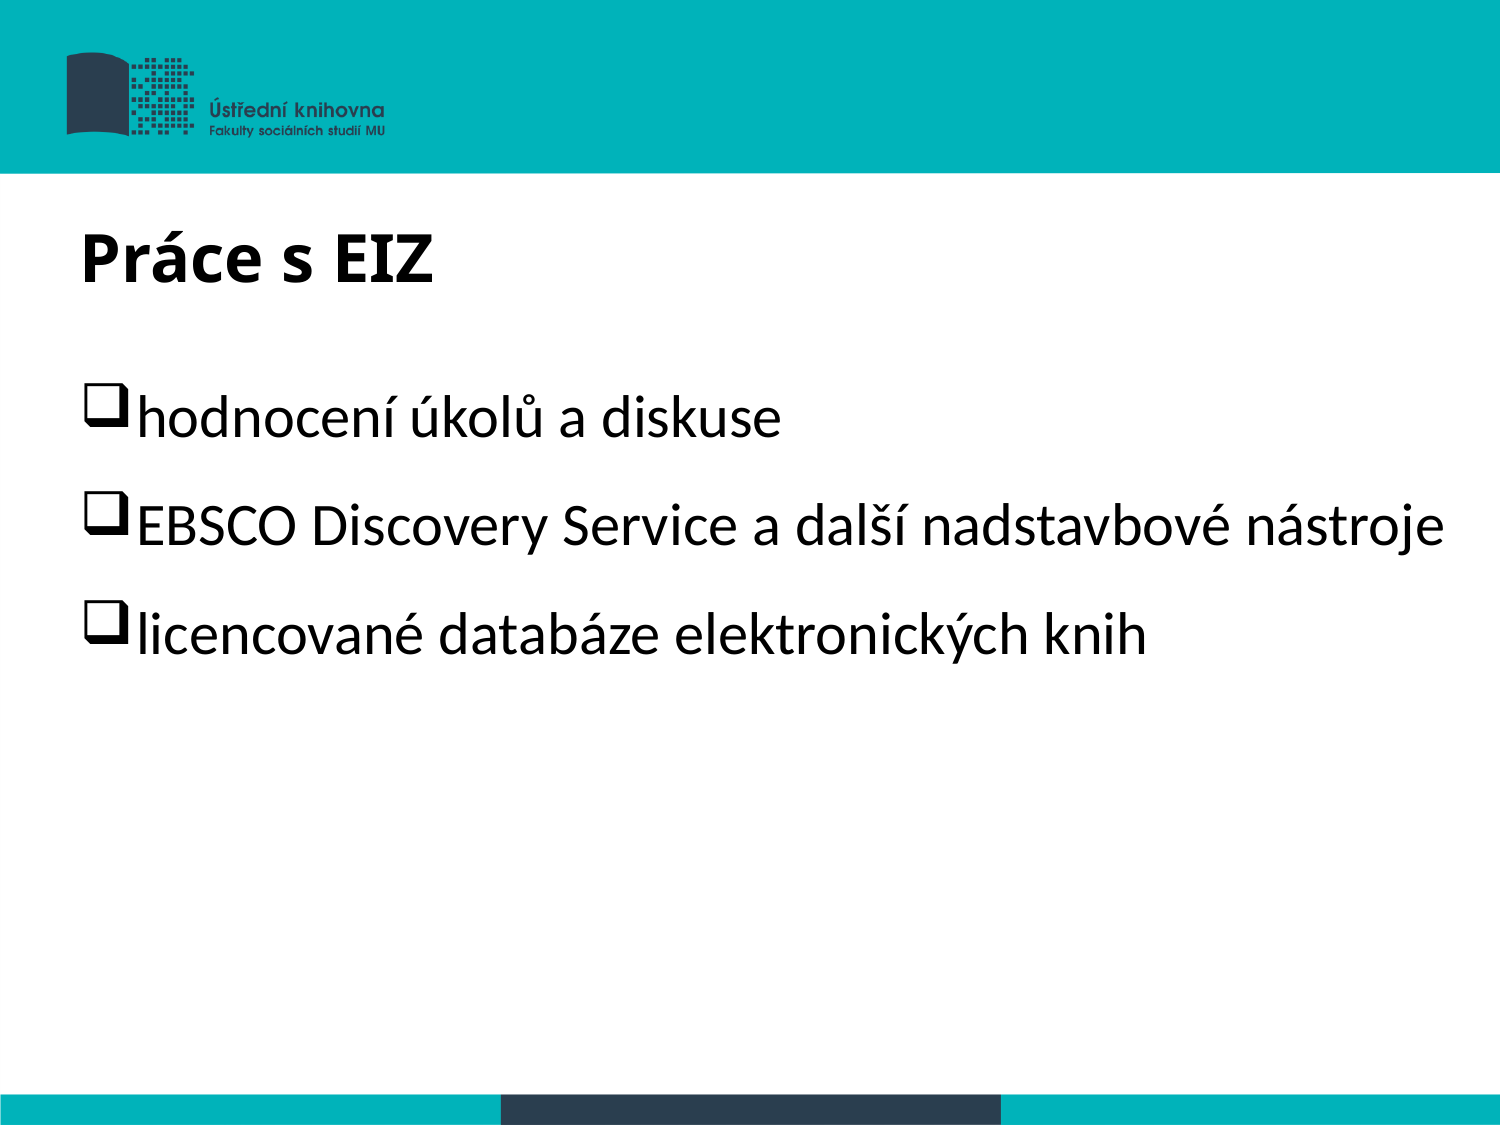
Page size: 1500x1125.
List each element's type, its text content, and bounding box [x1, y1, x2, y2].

picture [0, 0, 1500, 1125]
text_box Práce s EIZ hodnocení úkolů a diskuse EBSCO Discovery Service a další nadstavbové nástroje licencované databáze elektronických knih [64, 208, 1500, 917]
